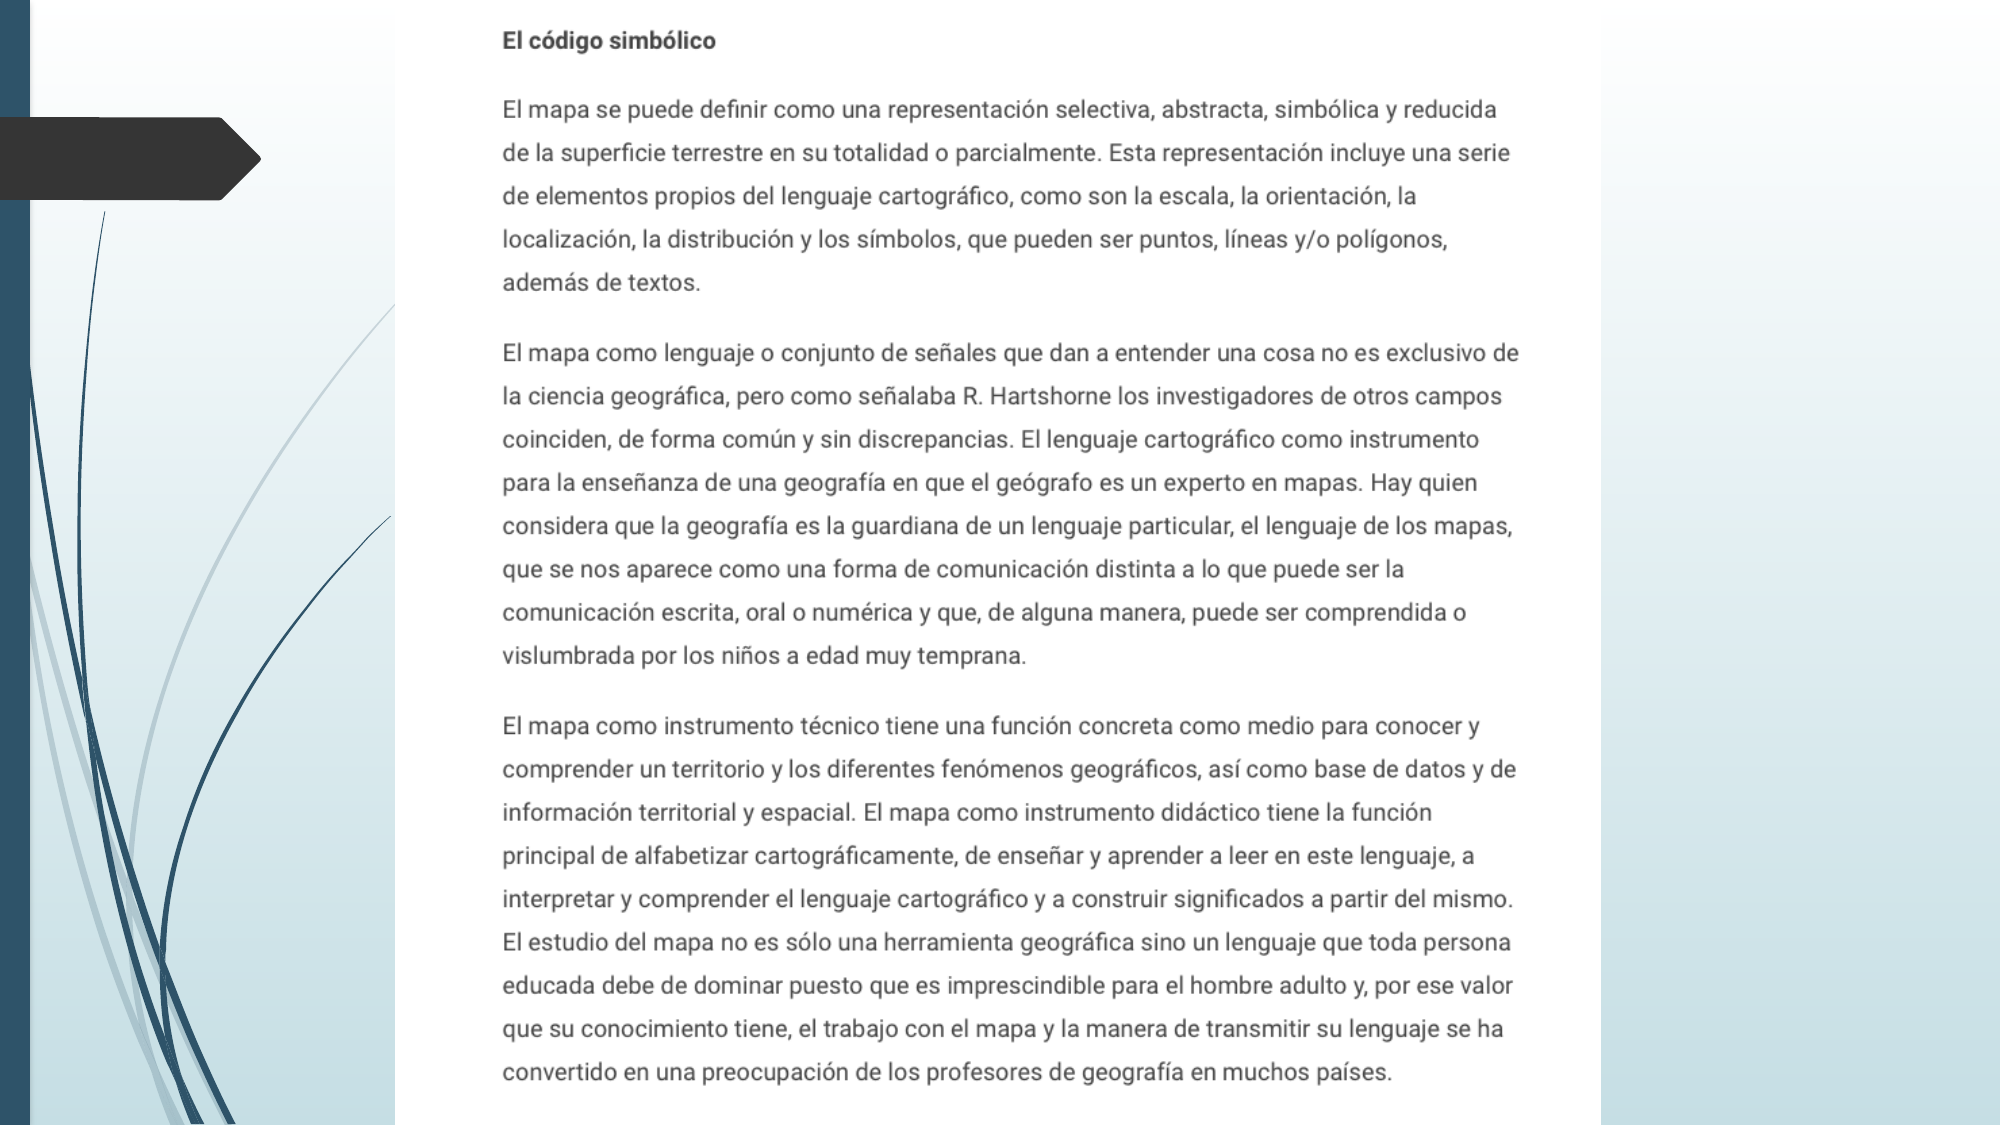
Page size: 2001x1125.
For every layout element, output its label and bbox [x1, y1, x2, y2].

picture [395, 0, 1601, 1125]
